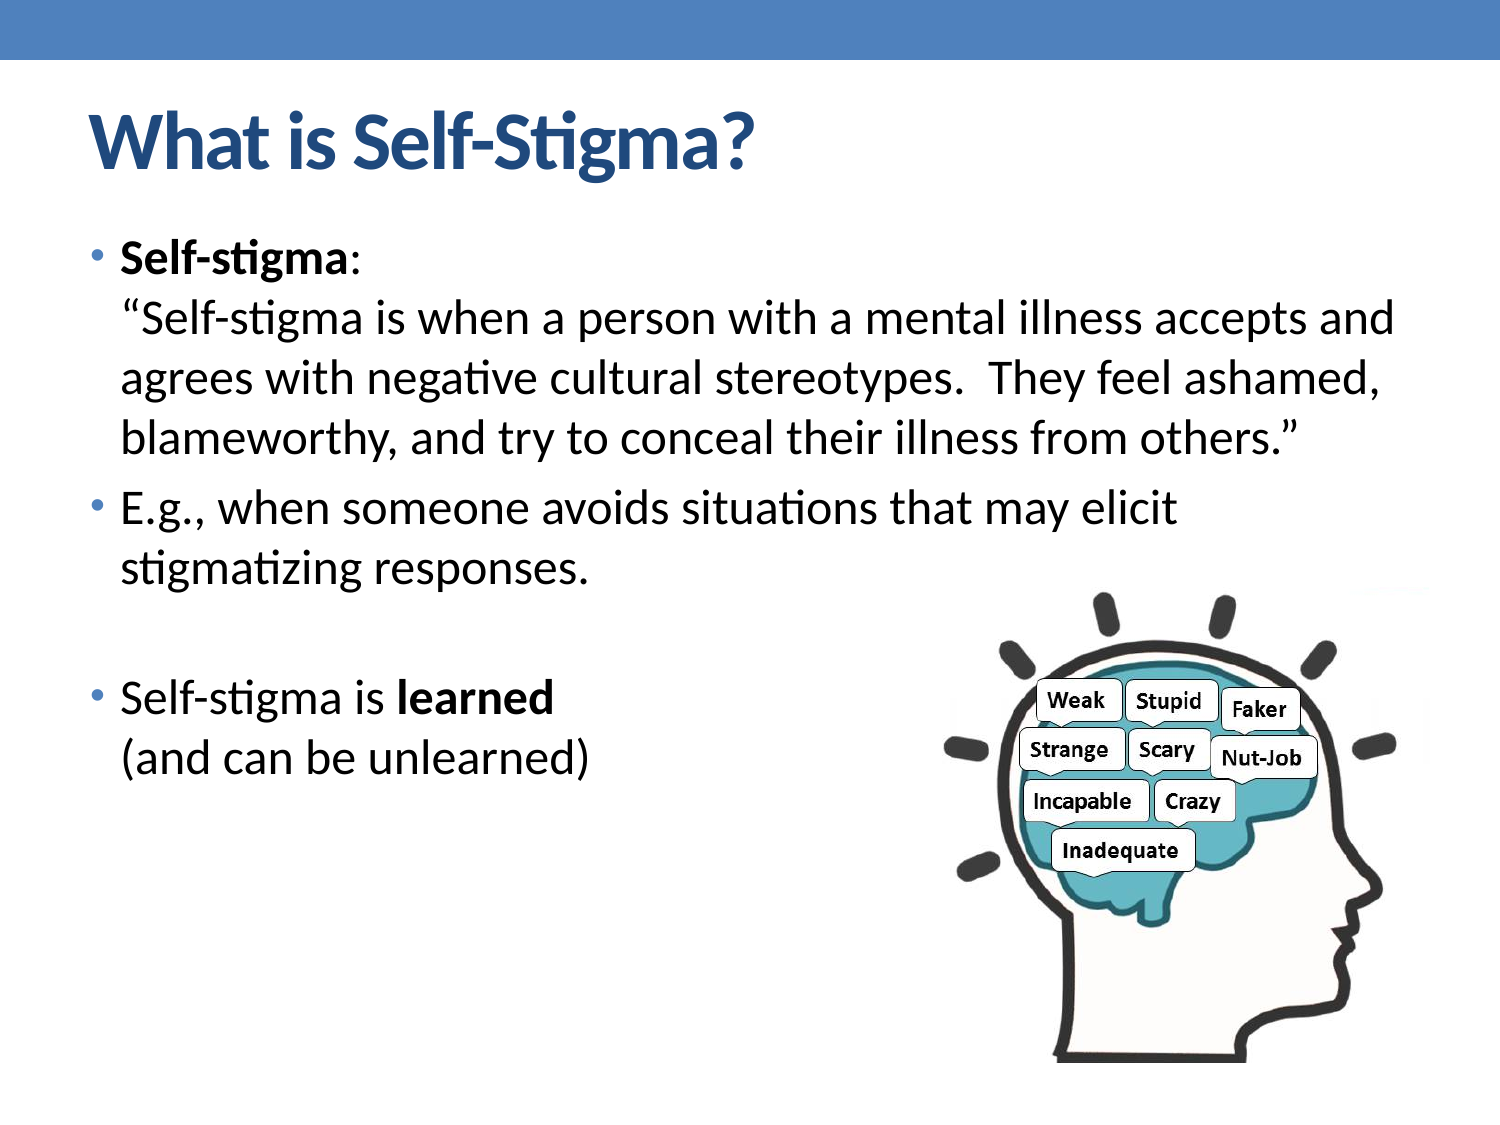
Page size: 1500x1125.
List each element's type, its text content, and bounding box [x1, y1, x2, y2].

picture [928, 587, 1430, 1063]
title What is Self-Stigma? [73, 54, 1424, 218]
list Self-stigma: “Self-stigma is when a person with a mental illness accepts and agrees with negative cultural stereotypes. They feel ashamed, blameworthy, and try to conceal their illness from others.” E.g., when someone avoids situations that may elicit stigmatizing responses. Self-stigma is learned (and can be unlearned) [75, 217, 1425, 1063]
